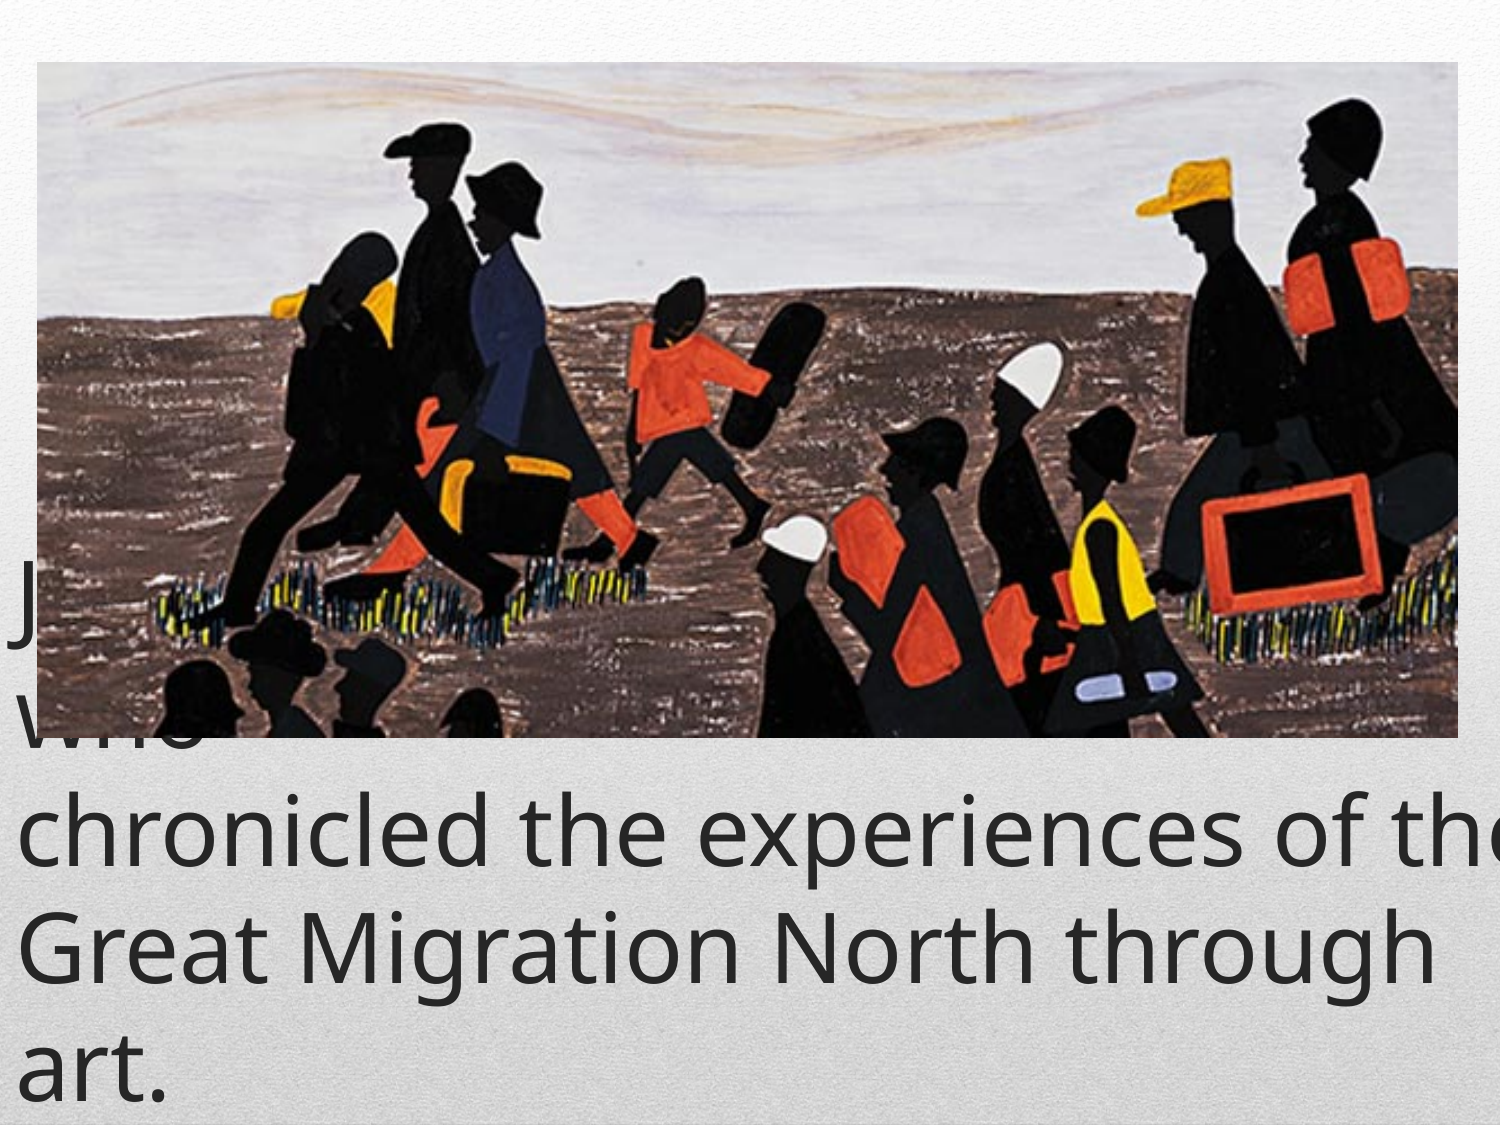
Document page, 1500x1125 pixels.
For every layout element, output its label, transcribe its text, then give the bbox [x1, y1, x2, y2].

title Jacob Lawrence (Art), a painter who chronicled the experiences of the Great Migration North through art. [0, 753, 1500, 1125]
picture [36, 61, 1458, 739]
